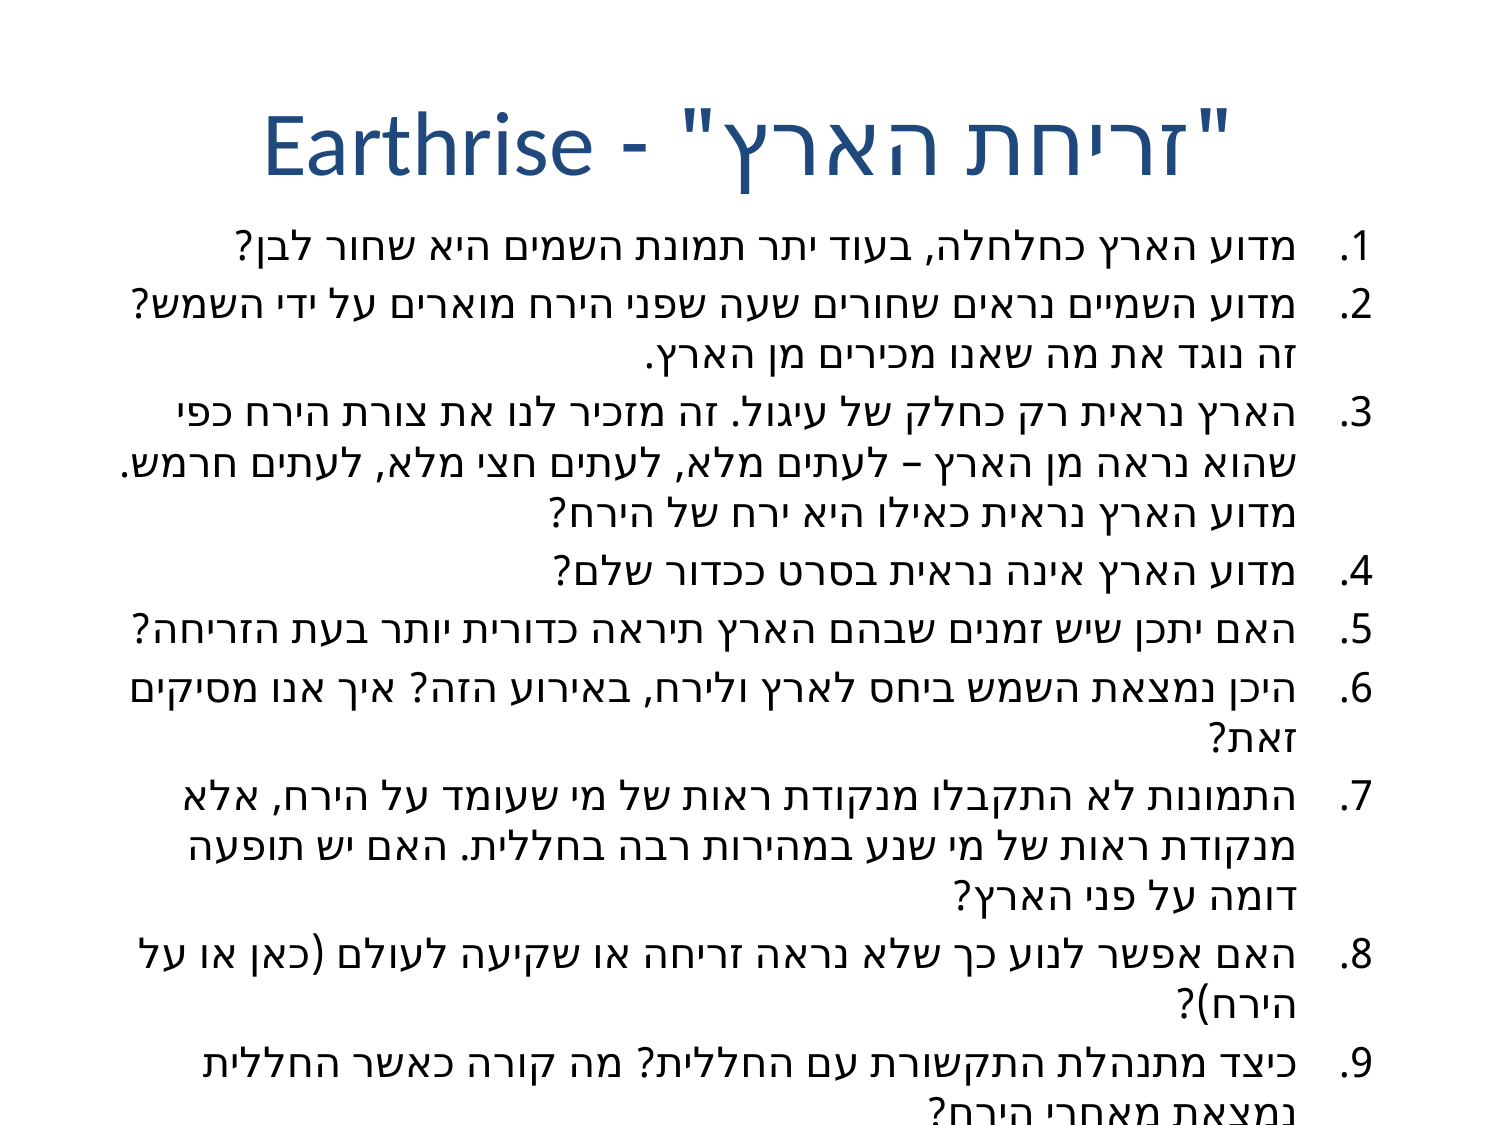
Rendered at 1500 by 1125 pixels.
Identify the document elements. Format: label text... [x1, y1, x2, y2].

title "זריחת הארץ" - Earthrise [75, 45, 1425, 233]
text_box מדוע הארץ כחלחלה, בעוד יתר תמונת השמים היא שחור לבן? מדוע השמיים נראים שחורים שעה שפני הירח מוארים על ידי השמש? זה נוגד את מה שאנו מכירים מן הארץ. הארץ נראית רק כחלק של עיגול. זה מזכיר לנו את צורת הירח כפי שהוא נראה מן הארץ – לעתים מלא, לעתים חצי מלא, לעתים חרמש. מדוע הארץ נראית כאילו היא ירח של הירח? מדוע הארץ אינה נראית בסרט ככדור שלם? האם יתכן שיש זמנים שבהם הארץ תיראה כדורית יותר בעת הזריחה? היכן נמצאת השמש ביחס לארץ ולירח, באירוע הזה? איך אנו מסיקים זאת? התמונות לא התקבלו מנקודת ראות של מי שעומד על הירח, אלא מנקודת ראות של מי שנע במהירות רבה בחללית. האם יש תופעה דומה על פני הארץ? האם אפשר לנוע כך שלא נראה זריחה או שקיעה לעולם (כאן או על הירח)? כיצד מתנהלת התקשורת עם החללית? מה קורה כאשר החללית נמצאת מאחרי הירח? מהו צידו האפל של הירח? האם הוא באמת אפל? [100, 211, 1388, 1125]
